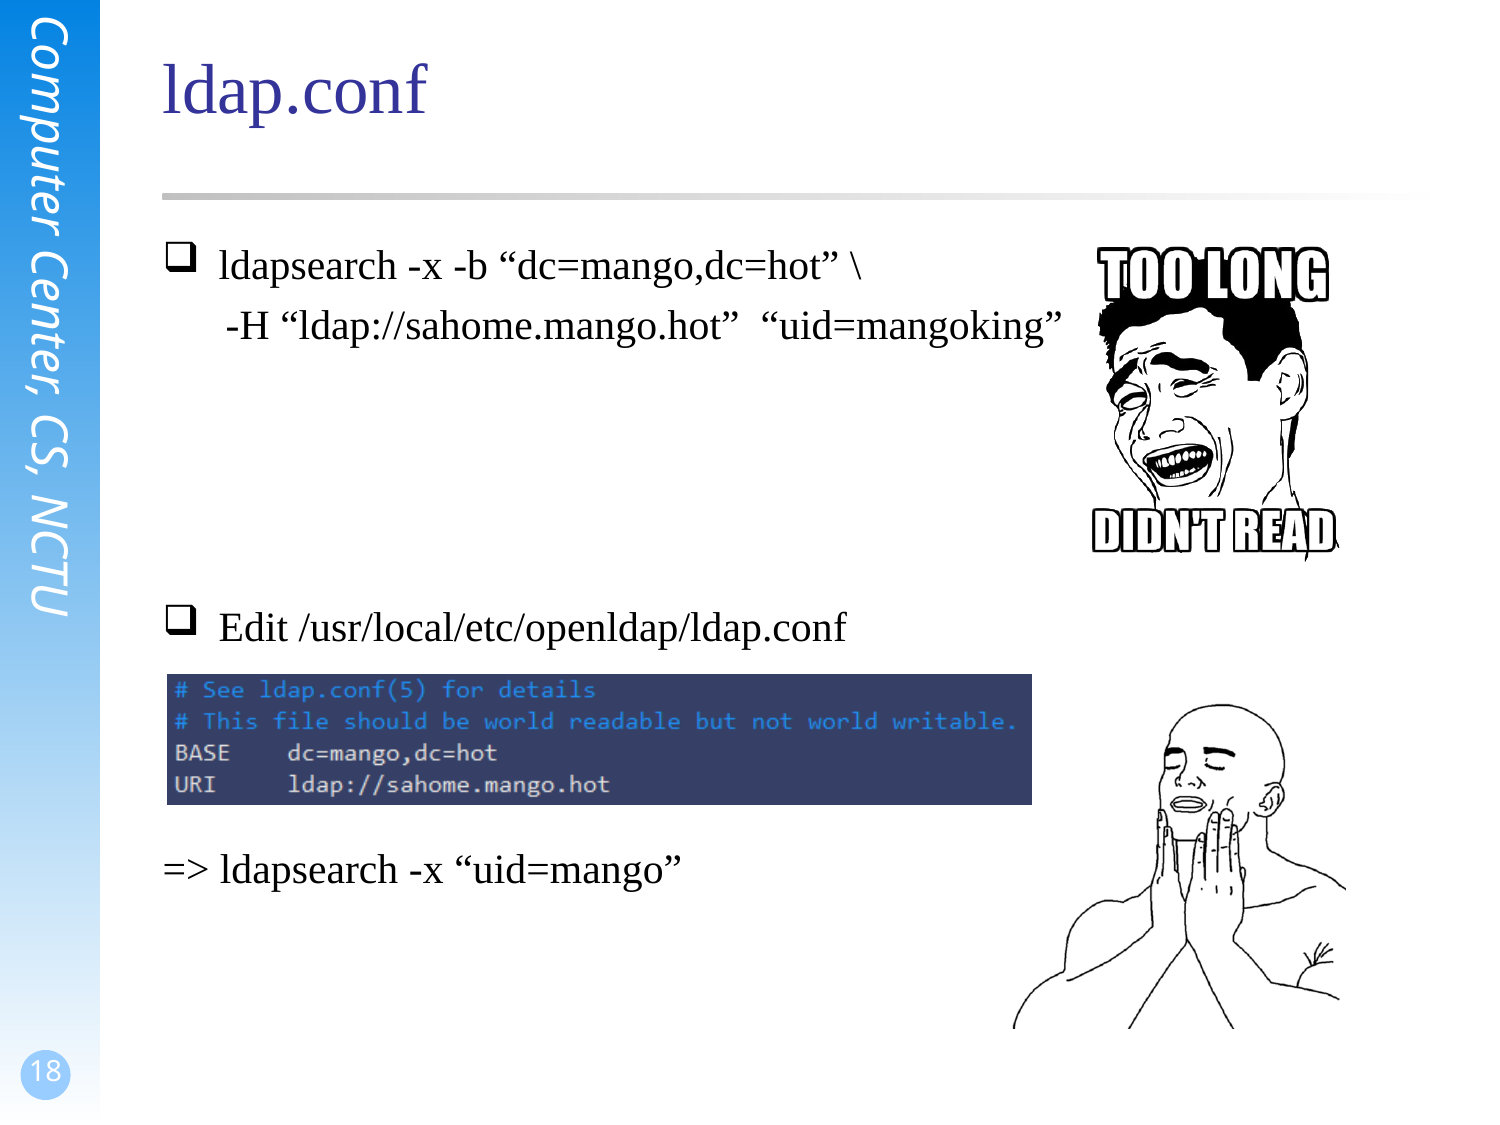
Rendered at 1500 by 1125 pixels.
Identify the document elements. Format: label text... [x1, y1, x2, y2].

picture [167, 674, 1346, 1029]
list ldapsearch -x -b “dc=mango,dc=hot” \ -H “ldap://sahome.mango.hot” “uid=mangoking” Edit /usr/local/etc/openldap/ldap.conf => ldapsearch -x “uid=mango” [162, 237, 1438, 1000]
picture [1081, 237, 1346, 567]
title ldap.conf [162, 42, 1438, 231]
